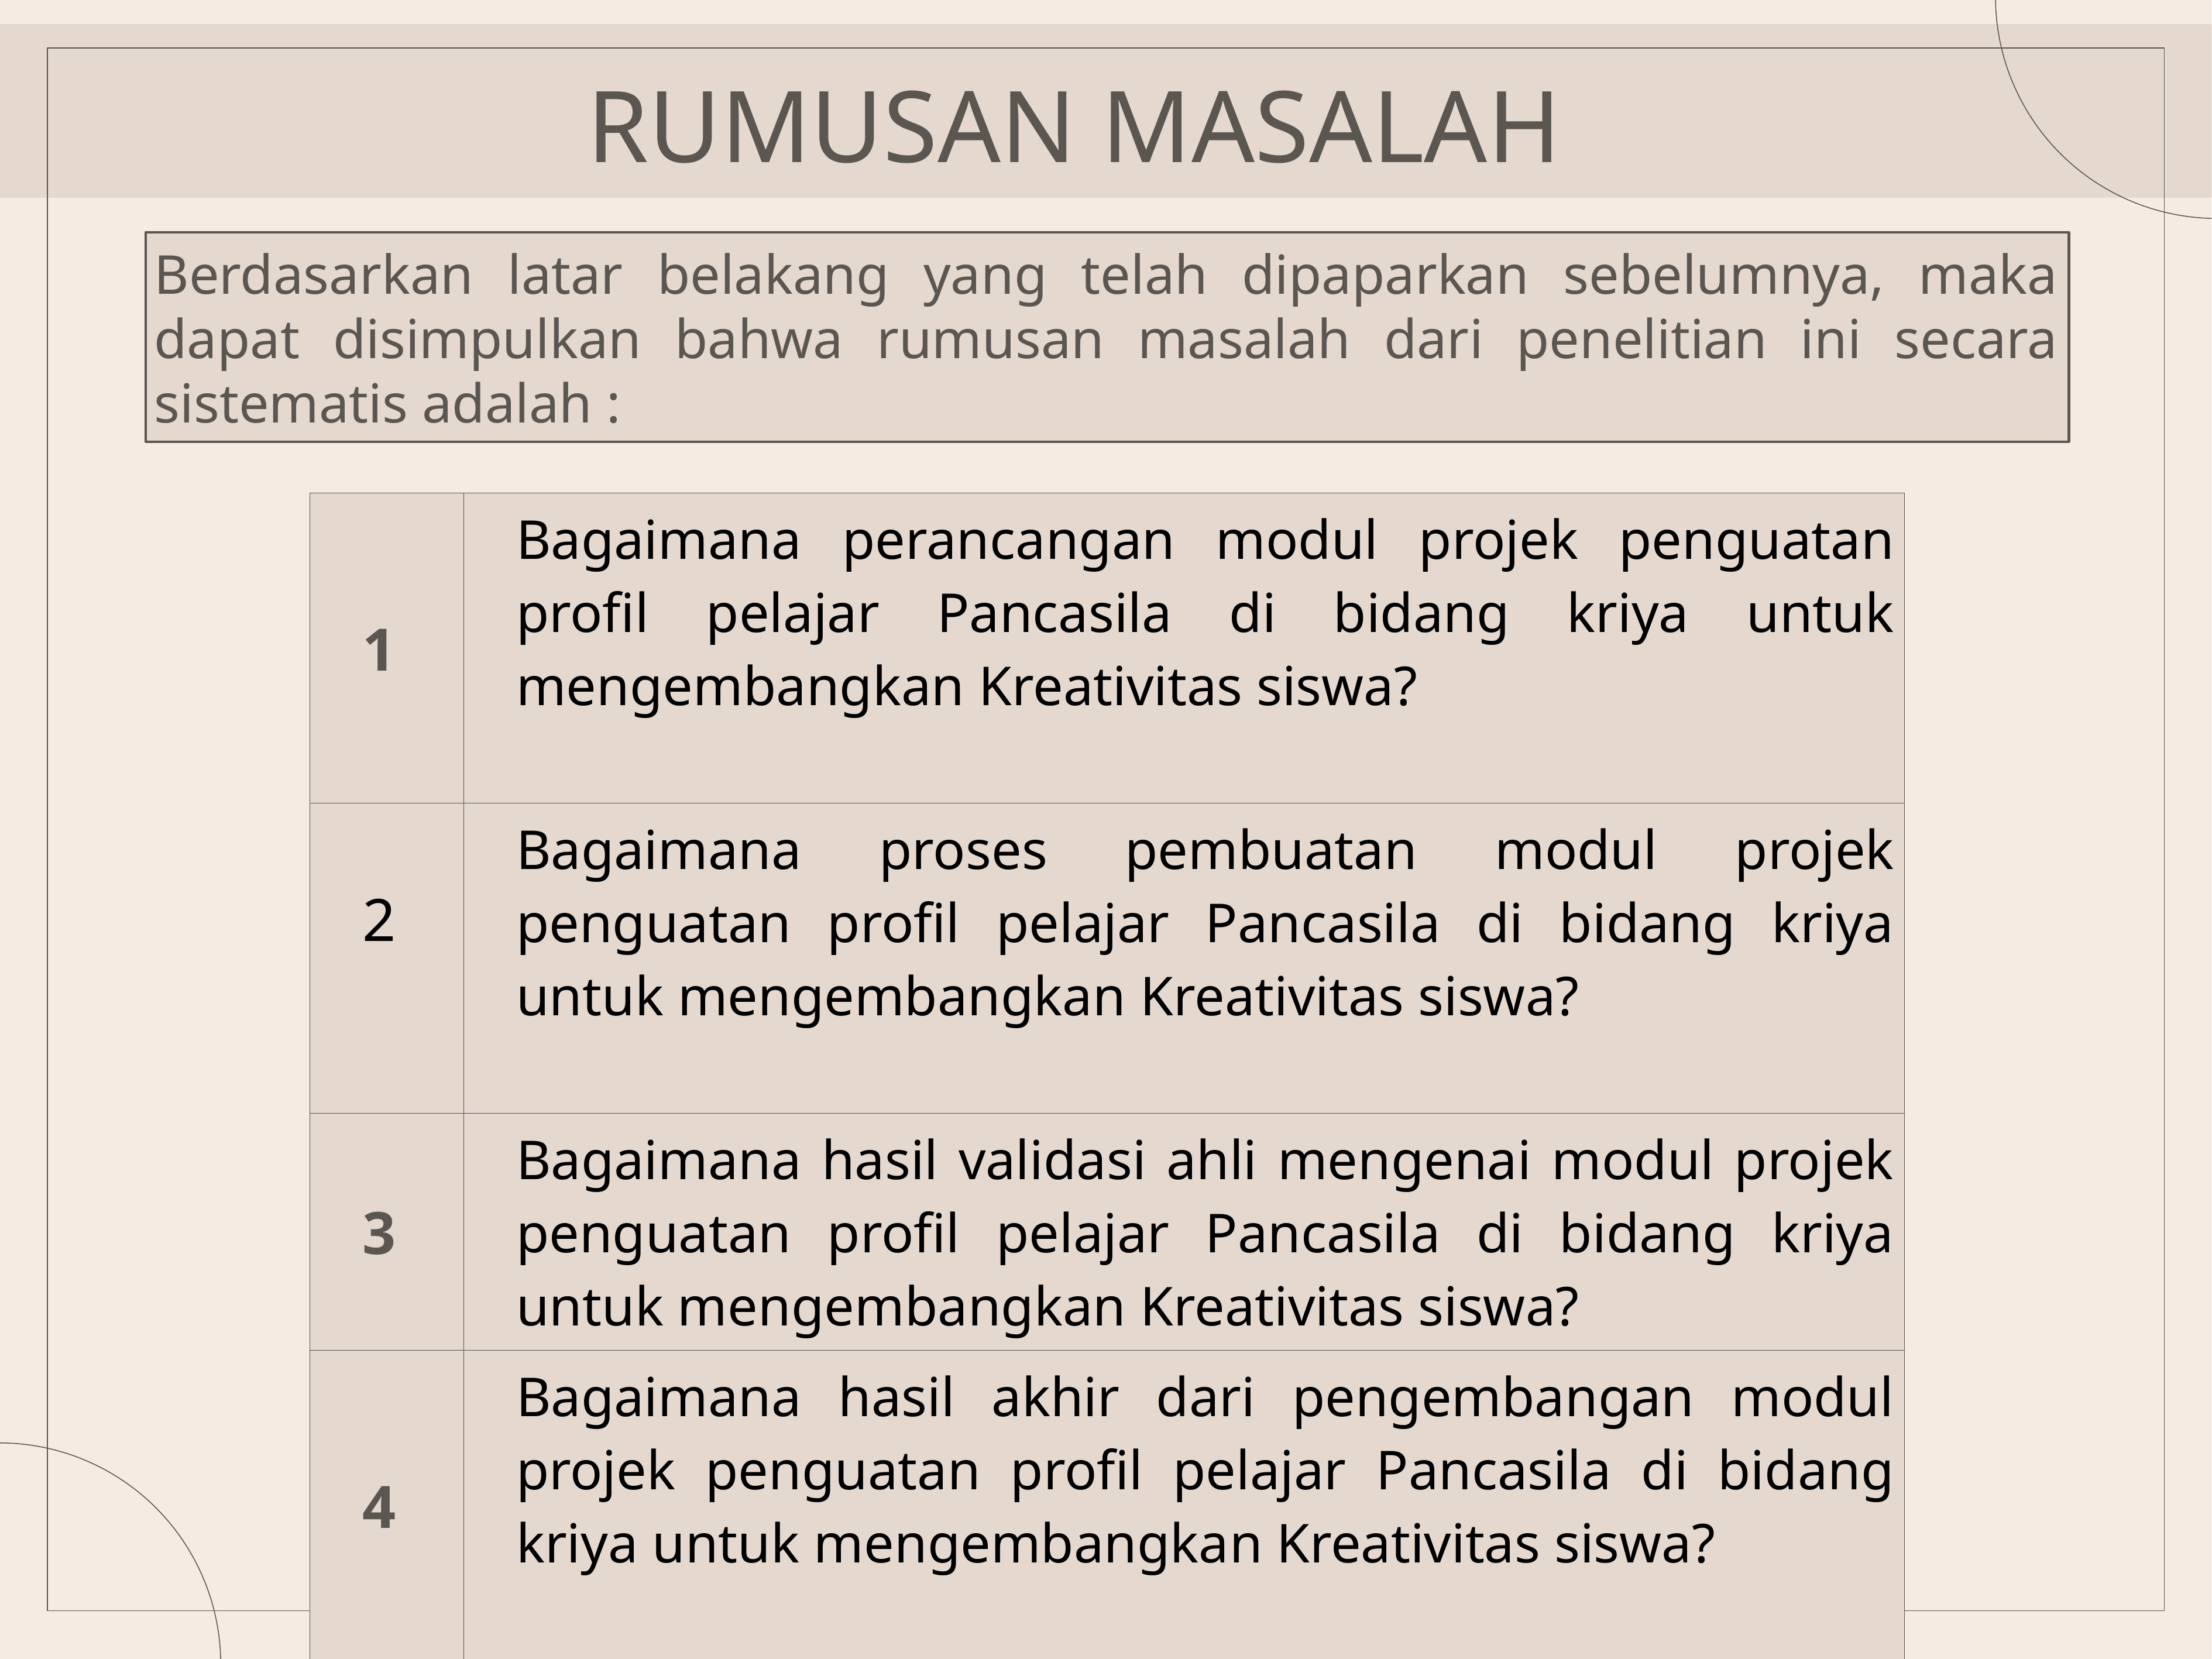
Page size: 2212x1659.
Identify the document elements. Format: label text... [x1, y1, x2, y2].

table_cell Bagaimana hasil akhir dari pengembangan modul projek penguatan profil pelajar Pancasila di bidang kriya untuk mengembangkan Kreativitas siswa? [464, 1351, 1904, 1659]
table_header 1 [310, 493, 463, 803]
table_cell Bagaimana hasil validasi ahli mengenai modul projek penguatan profil pelajar Pancasila di bidang kriya untuk mengembangkan Kreativitas siswa? [464, 1114, 1904, 1350]
table_cell 2 [310, 803, 463, 1113]
table_cell Bagaimana proses pembuatan modul projek penguatan profil pelajar Pancasila di bidang kriya untuk mengembangkan Kreativitas siswa? [464, 803, 1904, 1113]
table_cell 3 [310, 1114, 463, 1350]
table_header Bagaimana perancangan modul projek penguatan profil pelajar Pancasila di bidang kriya untuk mengembangkan Kreativitas siswa? [464, 493, 1904, 803]
text_box Berdasarkan latar belakang yang telah dipaparkan sebelumnya, maka dapat disimpulkan bahwa rumusan masalah dari penelitian ini secara sistematis adalah : [145, 231, 2070, 443]
table_cell 4 [310, 1351, 463, 1659]
title RUMUSAN MASALAH [44, 63, 2105, 207]
